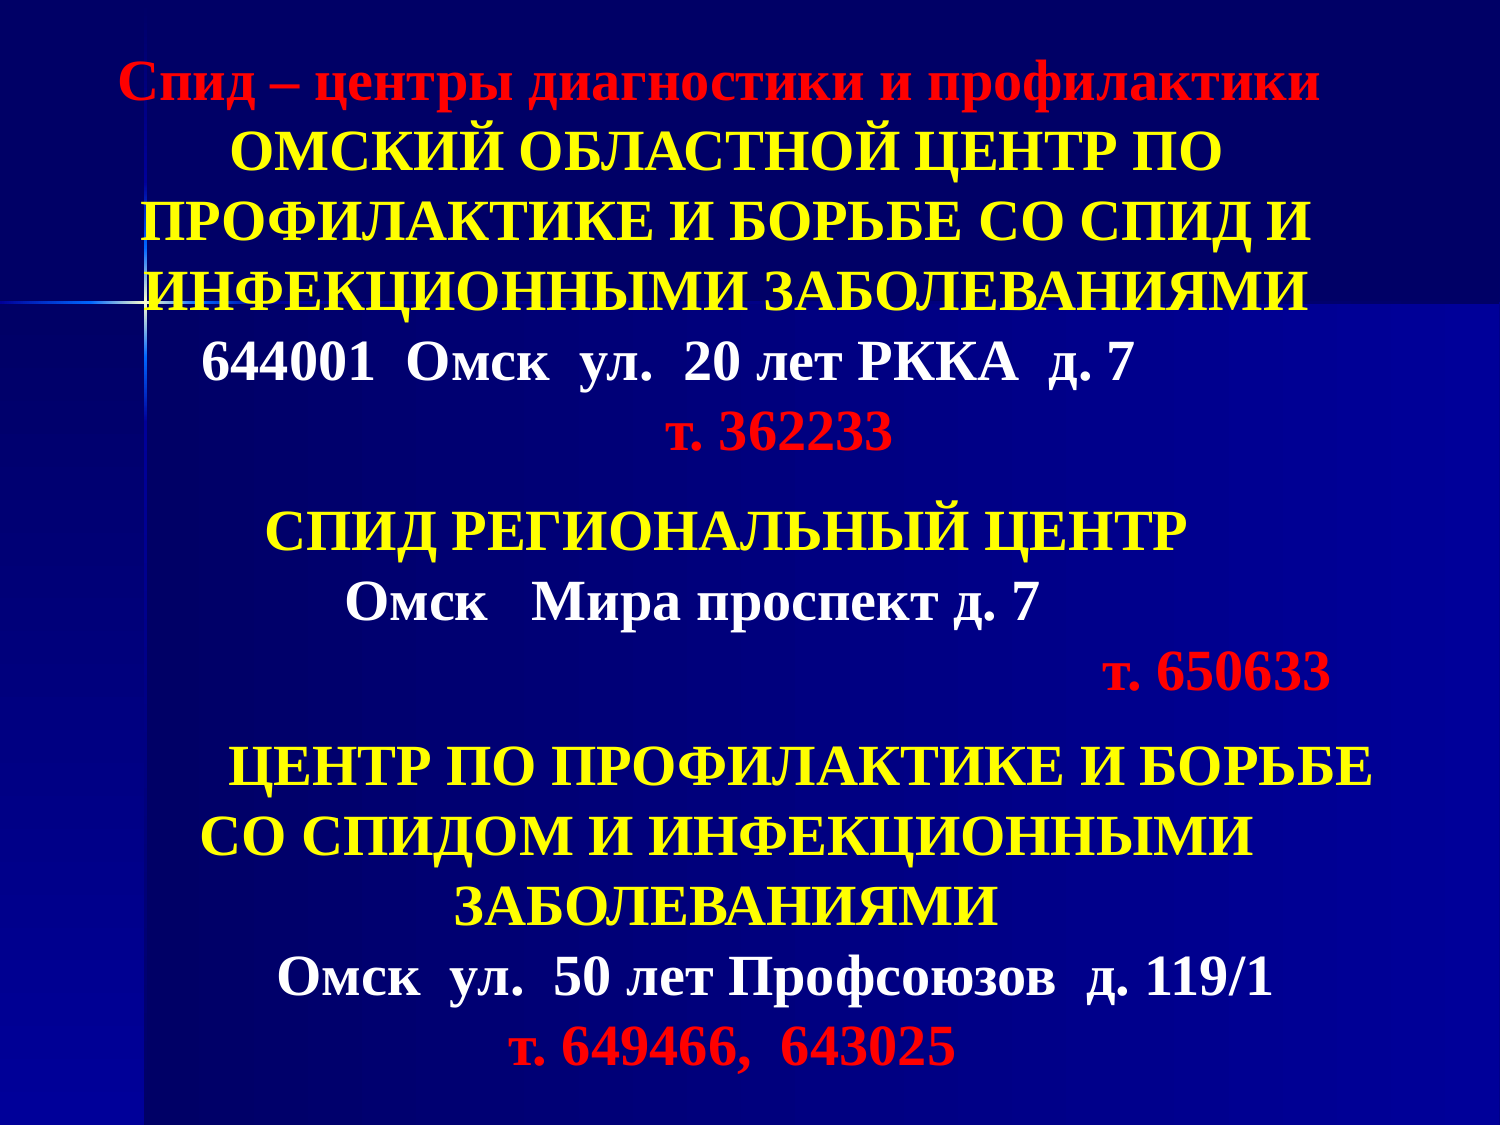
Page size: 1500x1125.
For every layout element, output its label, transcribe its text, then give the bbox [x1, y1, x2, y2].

text_box Спид – центры диагностики и профилактики ОМСКИЙ ОБЛАСТНОЙ ЦЕНТР ПО ПРОФИЛАКТИКЕ И БОРЬБЕ СО СПИД И ИНФЕКЦИОННЫМИ ЗАБОЛЕВАНИЯМИ 644001 Омск ул. 20 лет РККА д. 7 т. 362233 СПИД РЕГИОНАЛЬНЫЙ ЦЕНТР Омск Мира проспект д. 7 т. 650633 ЦЕНТР ПО ПРОФИЛАКТИКЕ И БОРЬБЕ СО СПИДОМ И ИНФЕКЦИОННЫМИ ЗАБОЛЕВАНИЯМИ Омск ул. 50 лет Профсоюзов д. 119/1 т. 649466, 643025 [35, 35, 1418, 1085]
